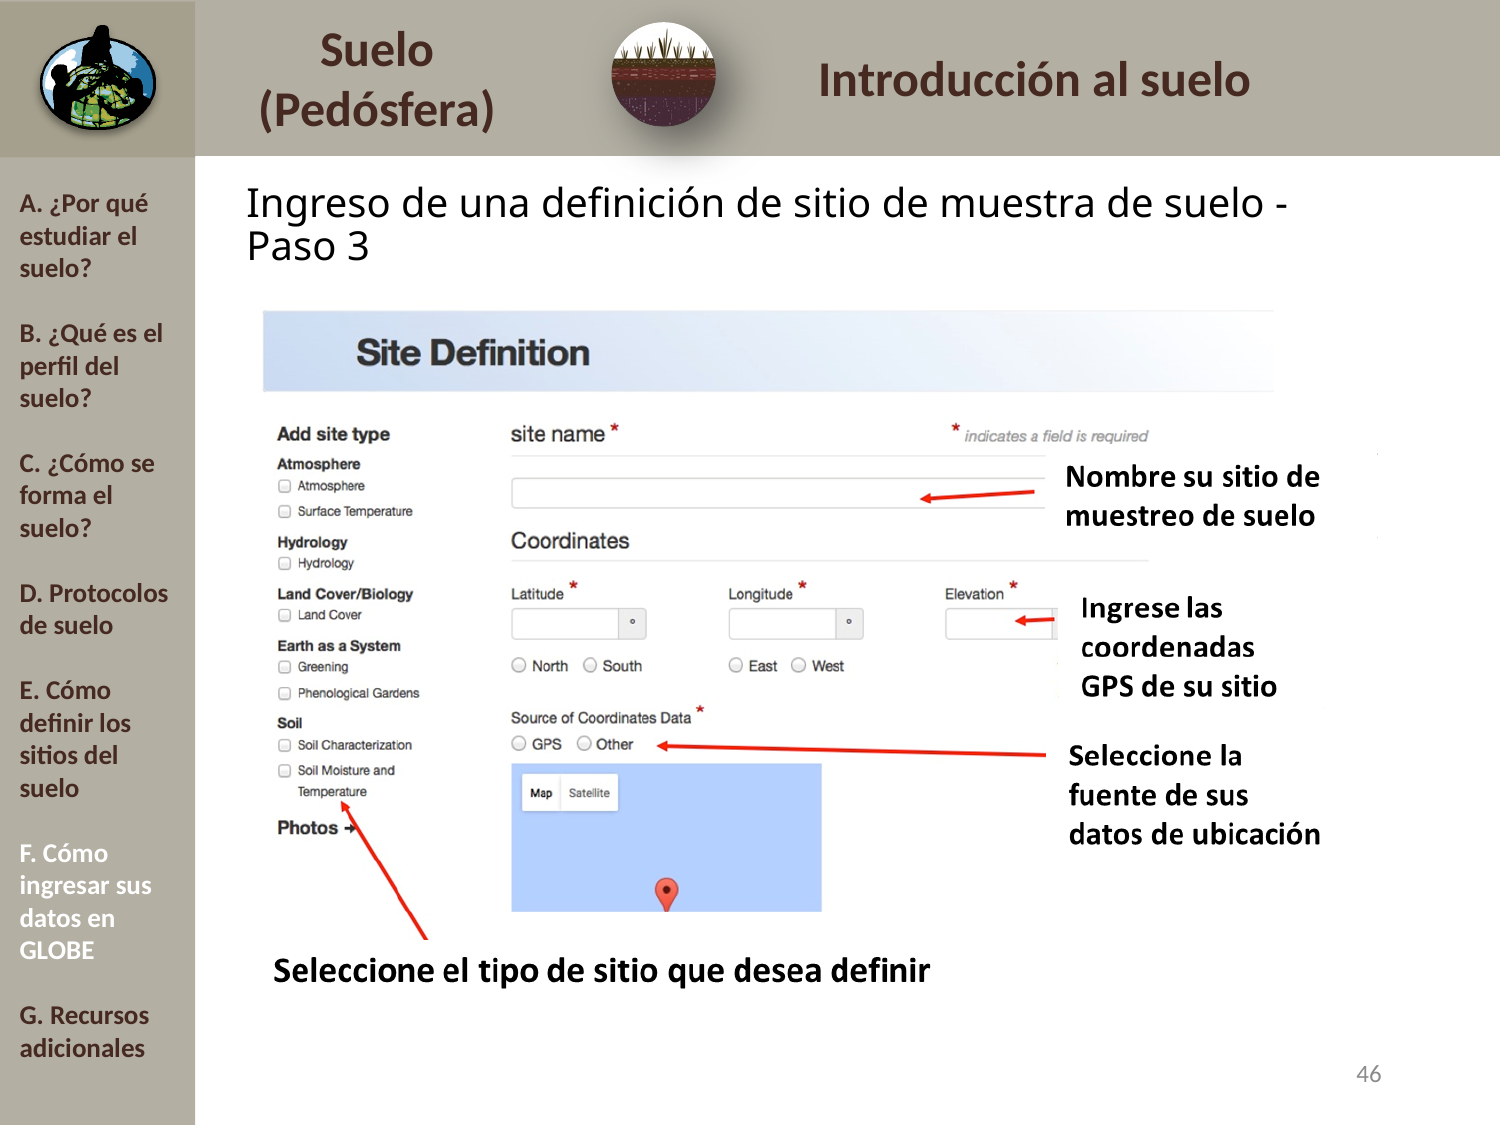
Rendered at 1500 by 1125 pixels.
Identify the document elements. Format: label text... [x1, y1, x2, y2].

picture [36, 22, 159, 133]
title Ingreso de una definición de sitio de muestra de suelo - Paso 3 [231, 174, 1397, 278]
slide_number 45 [1059, 1042, 1397, 1103]
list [250, 299, 1378, 1014]
picture [611, 22, 716, 127]
